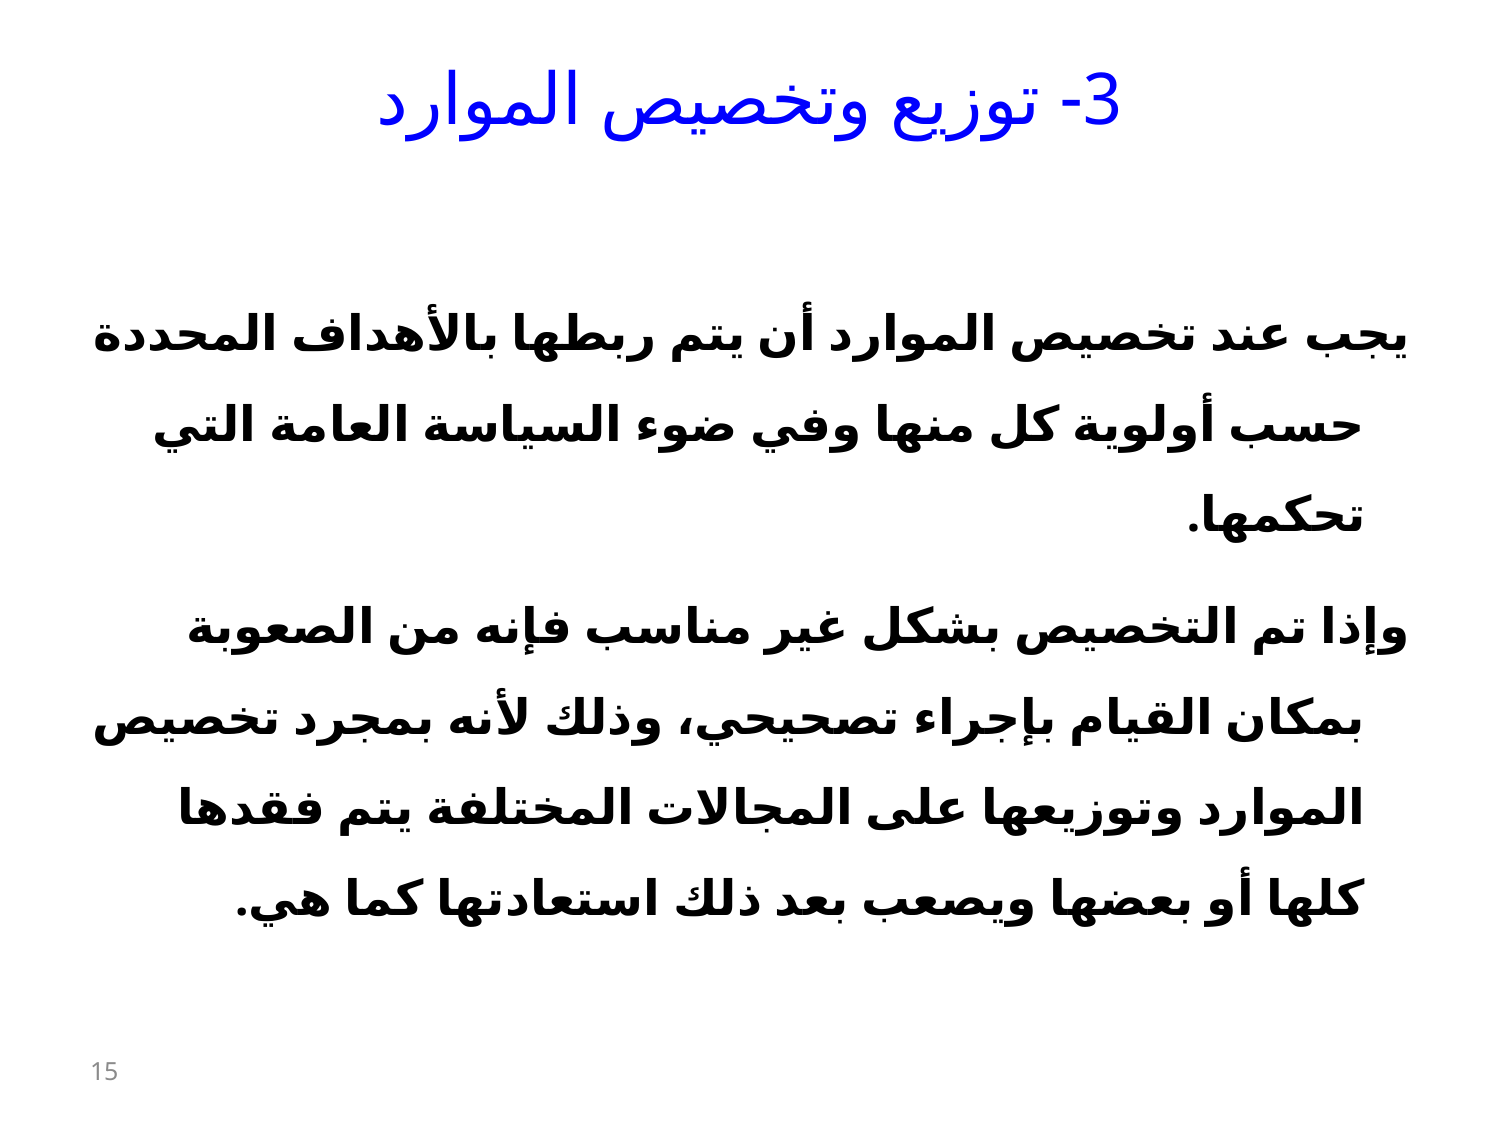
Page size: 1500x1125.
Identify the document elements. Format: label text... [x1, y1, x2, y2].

slide_number 15 [75, 1042, 425, 1103]
list يجب عند تخصيص الموارد أن يتم ربطها بالأهداف المحددة حسب أولوية كل منها وفي ضوء السياسة العامة التي تحكمها. وإذا تم التخصيص بشكل غير مناسب فإنه من الصعوبة بمكان القيام بإجراء تصحيحي، وذلك لأنه بمجرد تخصيص الموارد وتوزيعها على المجالات المختلفة يتم فقدها كلها أو بعضها ويصعب بعد ذلك استعادتها كما هي. [75, 262, 1425, 1005]
title 3- توزيع وتخصيص الموارد [75, 45, 1425, 233]
